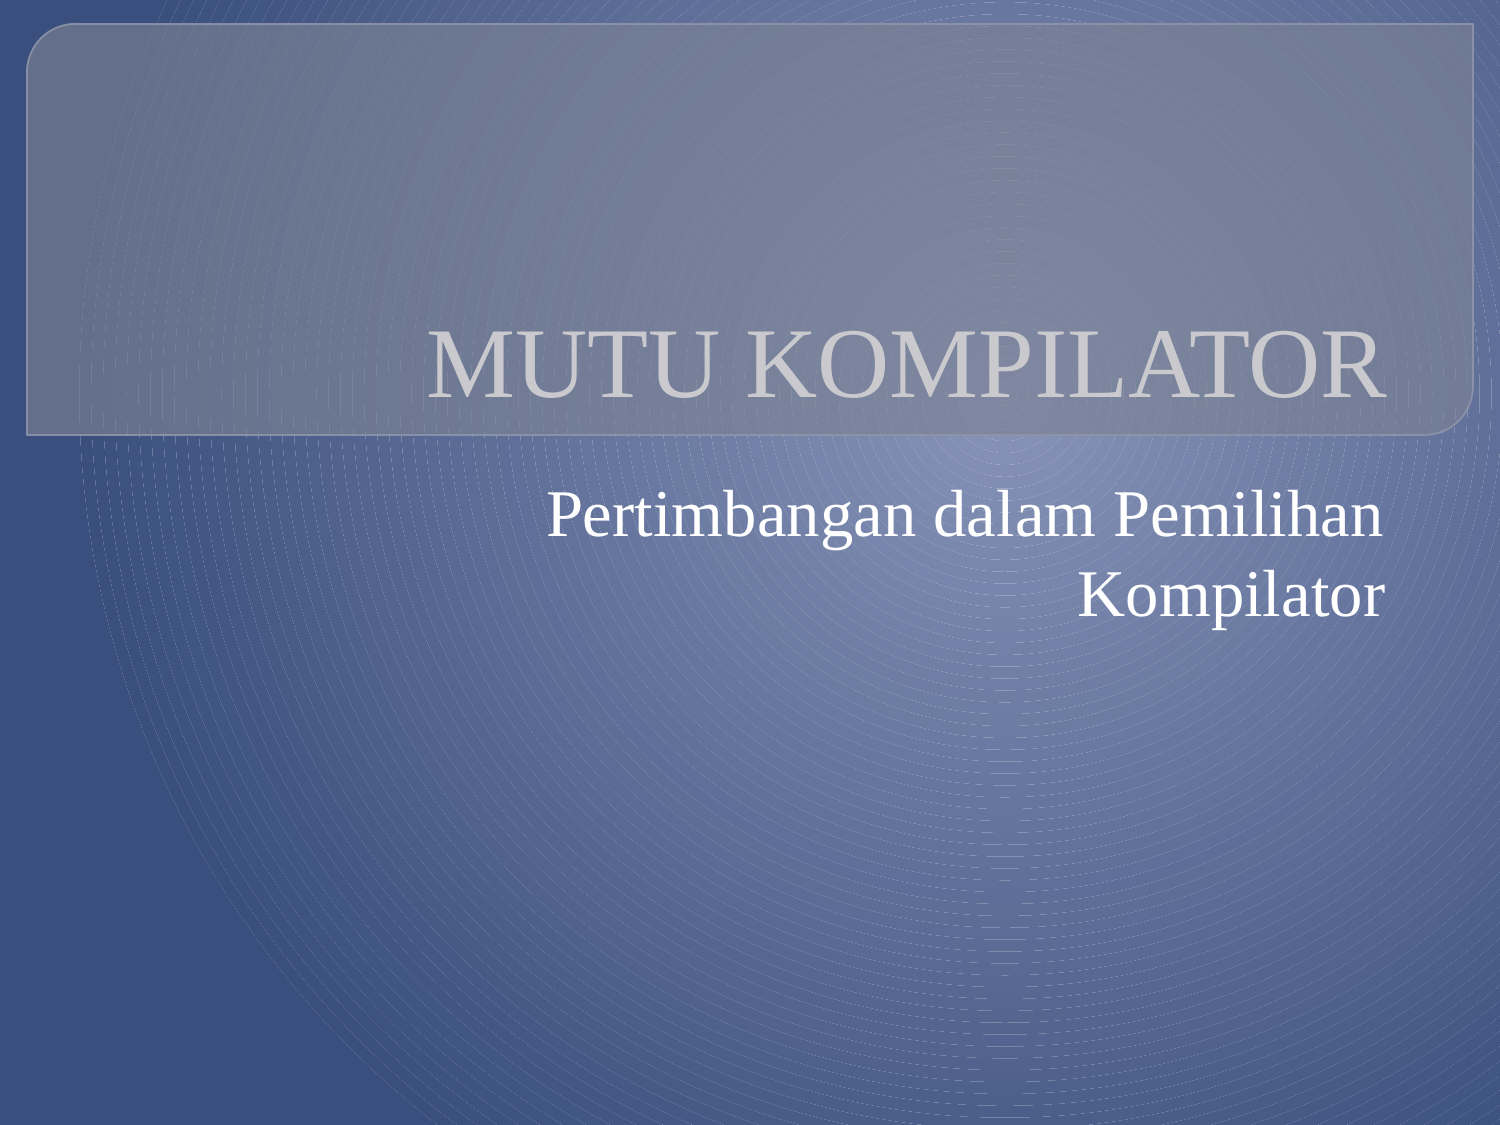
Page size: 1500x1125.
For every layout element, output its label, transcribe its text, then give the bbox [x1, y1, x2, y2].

title MUTU KOMPILATOR [76, 62, 1427, 425]
subtitle Pertimbangan dalam Pemilihan Kompilator [350, 462, 1427, 750]
